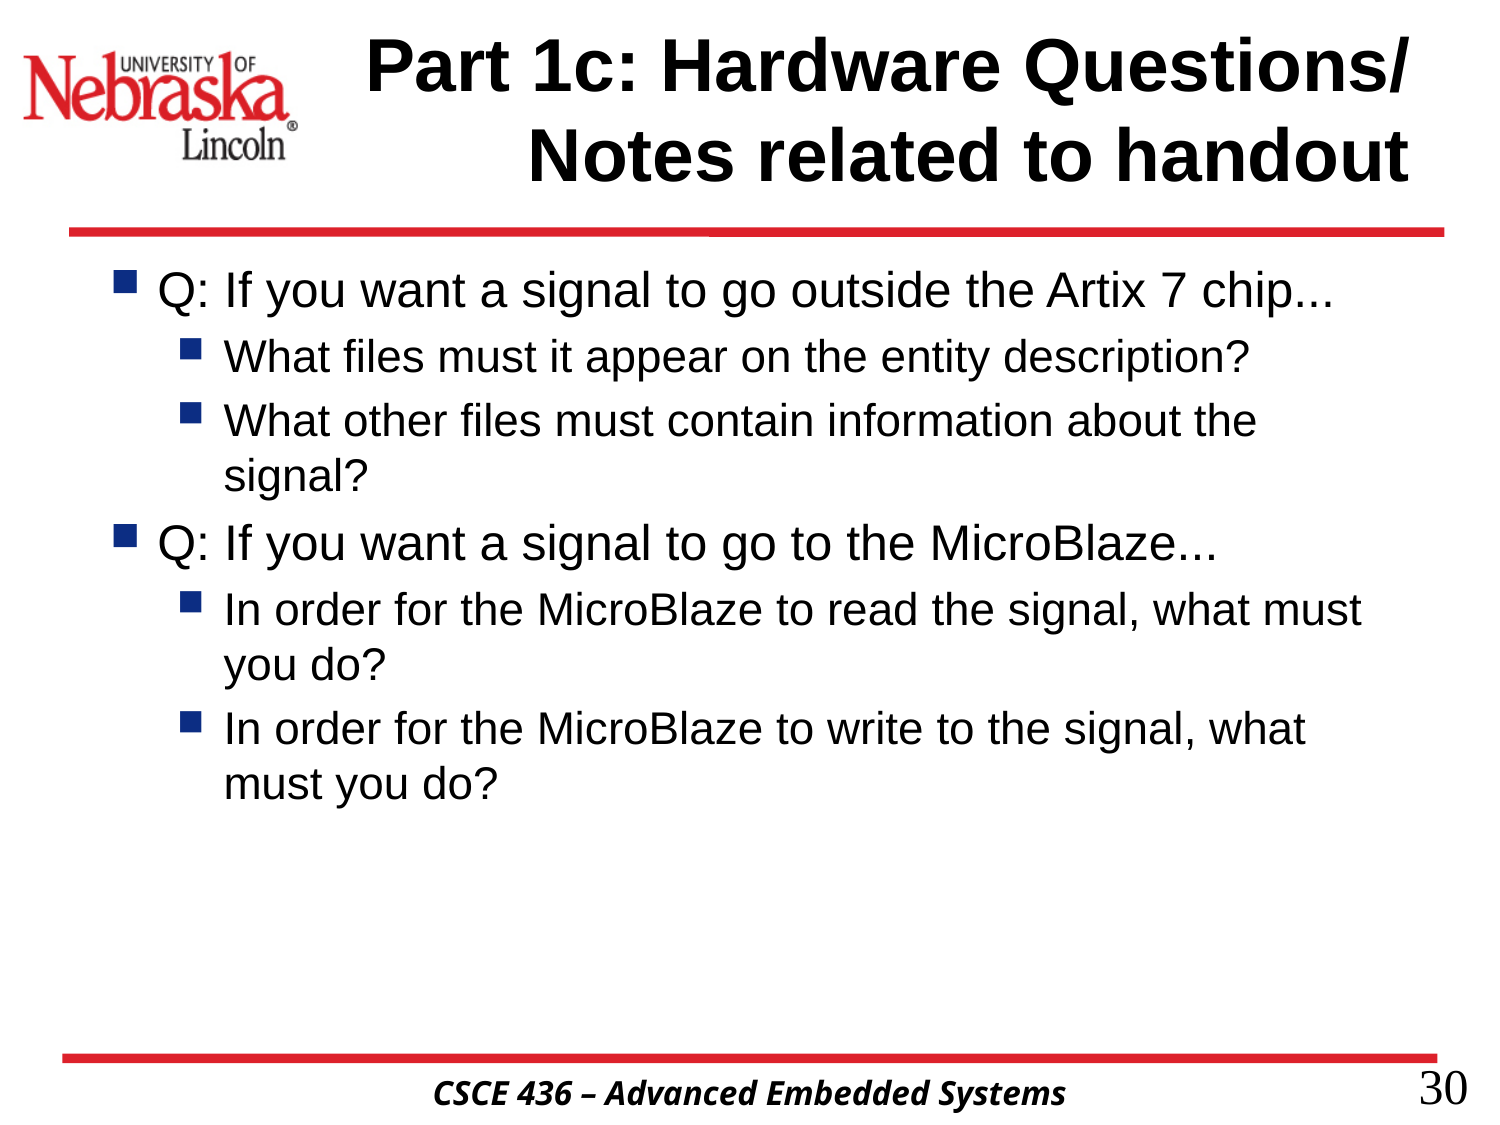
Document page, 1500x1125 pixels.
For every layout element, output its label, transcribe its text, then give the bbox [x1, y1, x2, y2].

title Part 1c: Hardware Questions/ Notes related to handout [313, 12, 1427, 201]
picture [1, 32, 313, 181]
slide_number 30 [1133, 1046, 1484, 1125]
list Q: If you want a signal to go outside the Artix 7 chip... What files must it appear on the entity description? What other files must contain information about the signal? Q: If you want a signal to go to the MicroBlaze... In order for the MicroBlaze to read the signal, what must you do? In order for the MicroBlaze to write to the signal, what must you do? [95, 249, 1430, 960]
